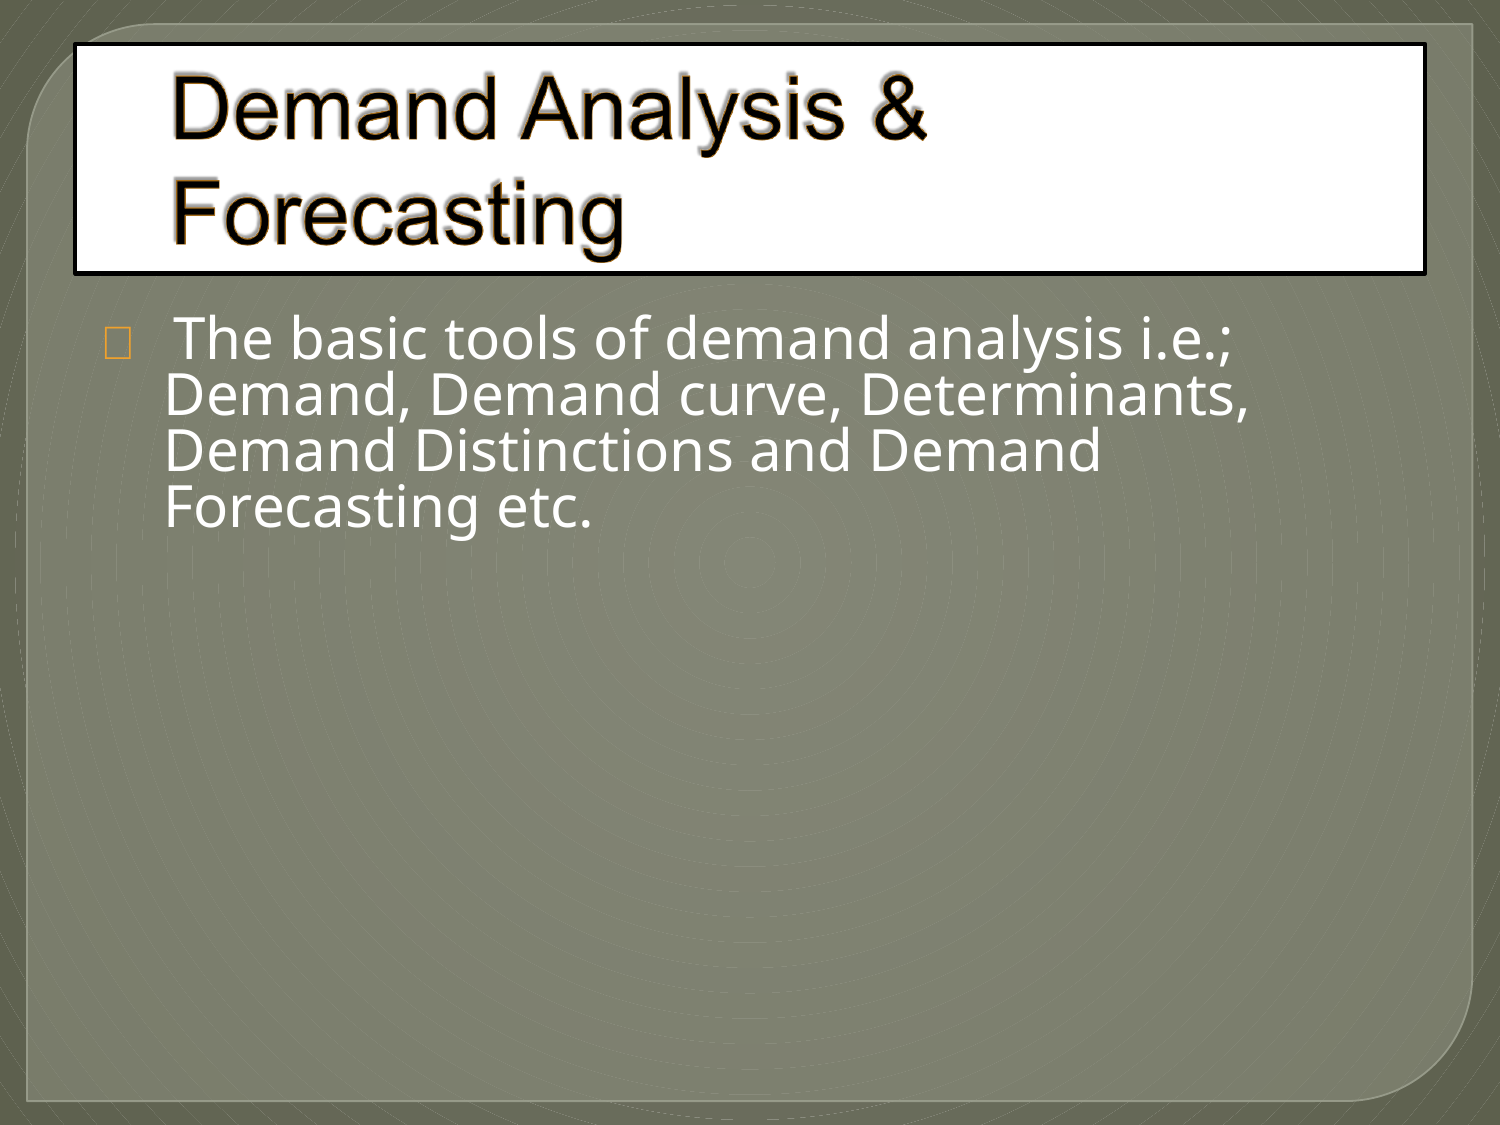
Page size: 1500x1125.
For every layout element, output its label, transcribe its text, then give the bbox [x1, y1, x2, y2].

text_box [72, 41, 1428, 276]
text_box  The basic tools of demand analysis i.e.; Demand, Demand curve, Determinants, Demand Distinctions and Demand Forecasting etc. [98, 298, 1400, 539]
